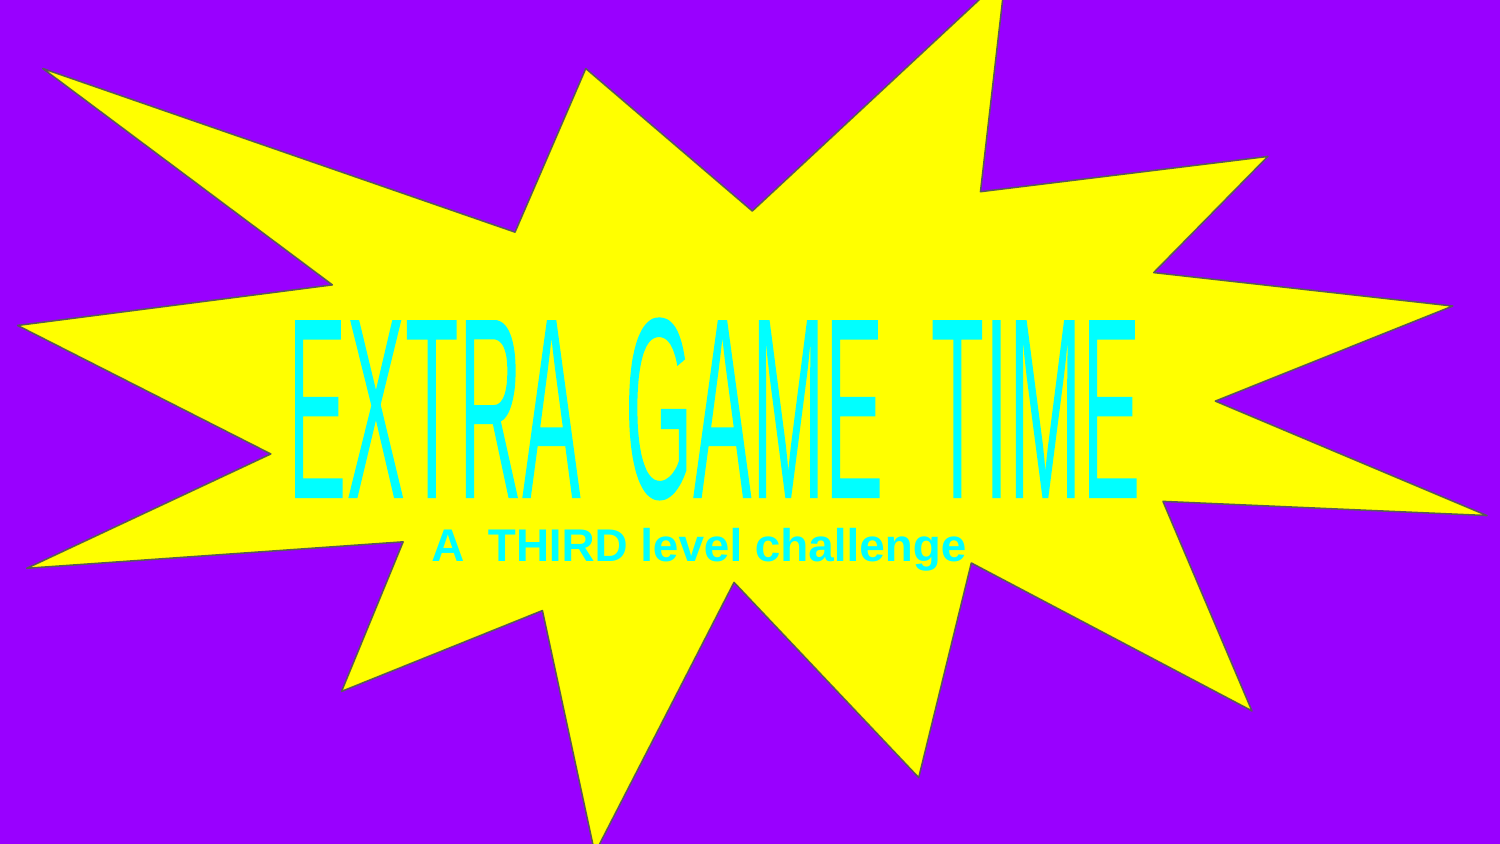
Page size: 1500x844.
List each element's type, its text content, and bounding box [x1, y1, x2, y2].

text_box [17, 0, 1488, 844]
text_box A THIRD level challenge [416, 500, 1121, 585]
